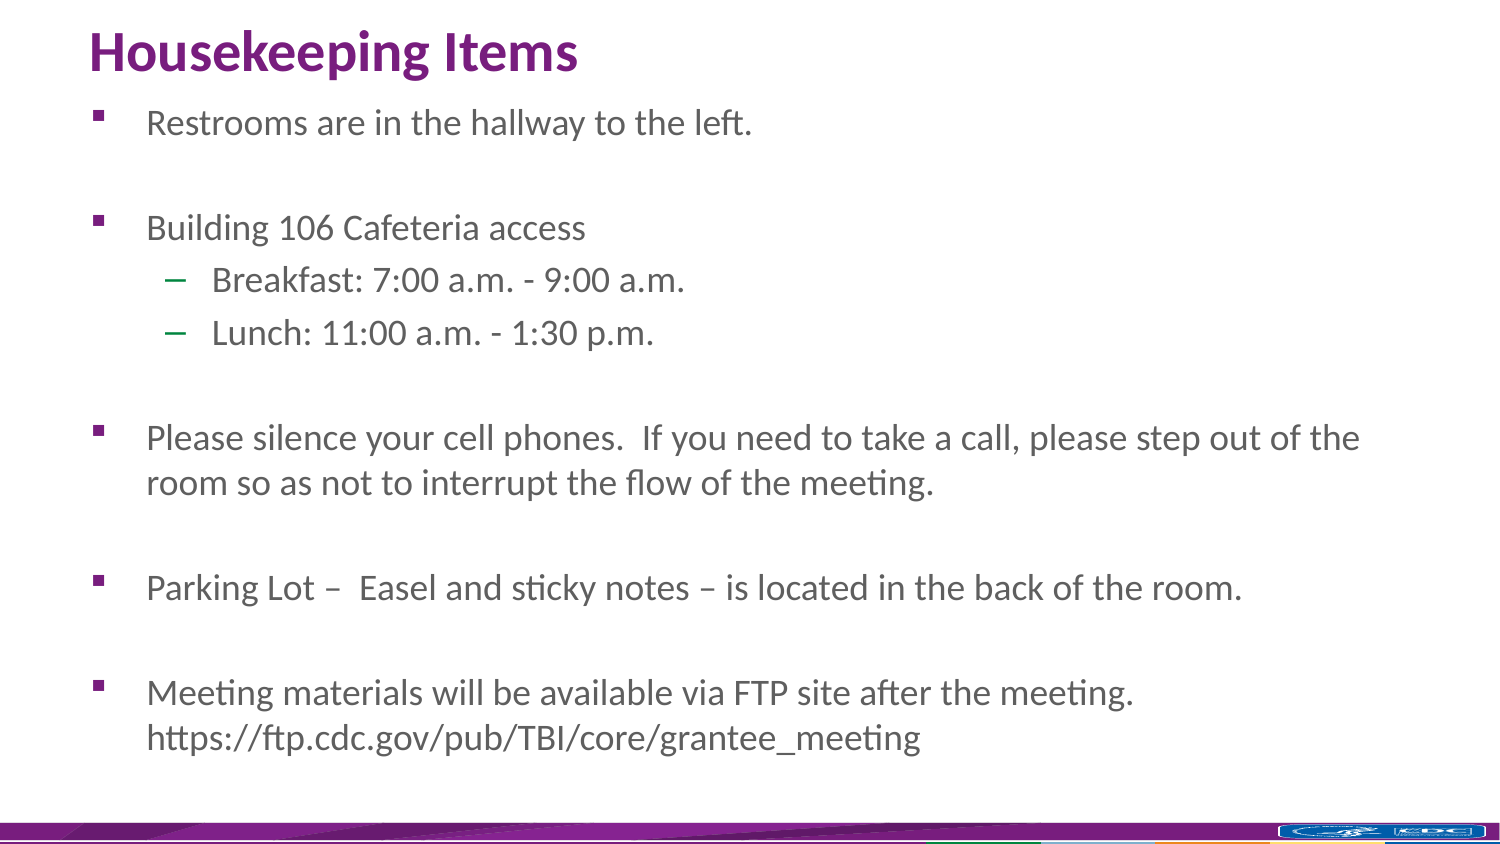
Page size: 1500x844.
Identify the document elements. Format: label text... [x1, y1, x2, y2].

list Restrooms are in the hallway to the left. Building 106 Cafeteria access Breakfast: 7:00 a.m. - 9:00 a.m. Lunch: 11:00 a.m. - 1:30 p.m. Please silence your cell phones. If you need to take a call, please step out of the room so as not to interrupt the flow of the meeting. Parking Lot – Easel and sticky notes – is located in the back of the room. Meeting materials will be available via FTP site after the meeting. https://ftp.cdc.gov/pub/TBI/core/grantee_meeting [75, 90, 1425, 796]
title Housekeeping Items [75, 0, 1425, 90]
